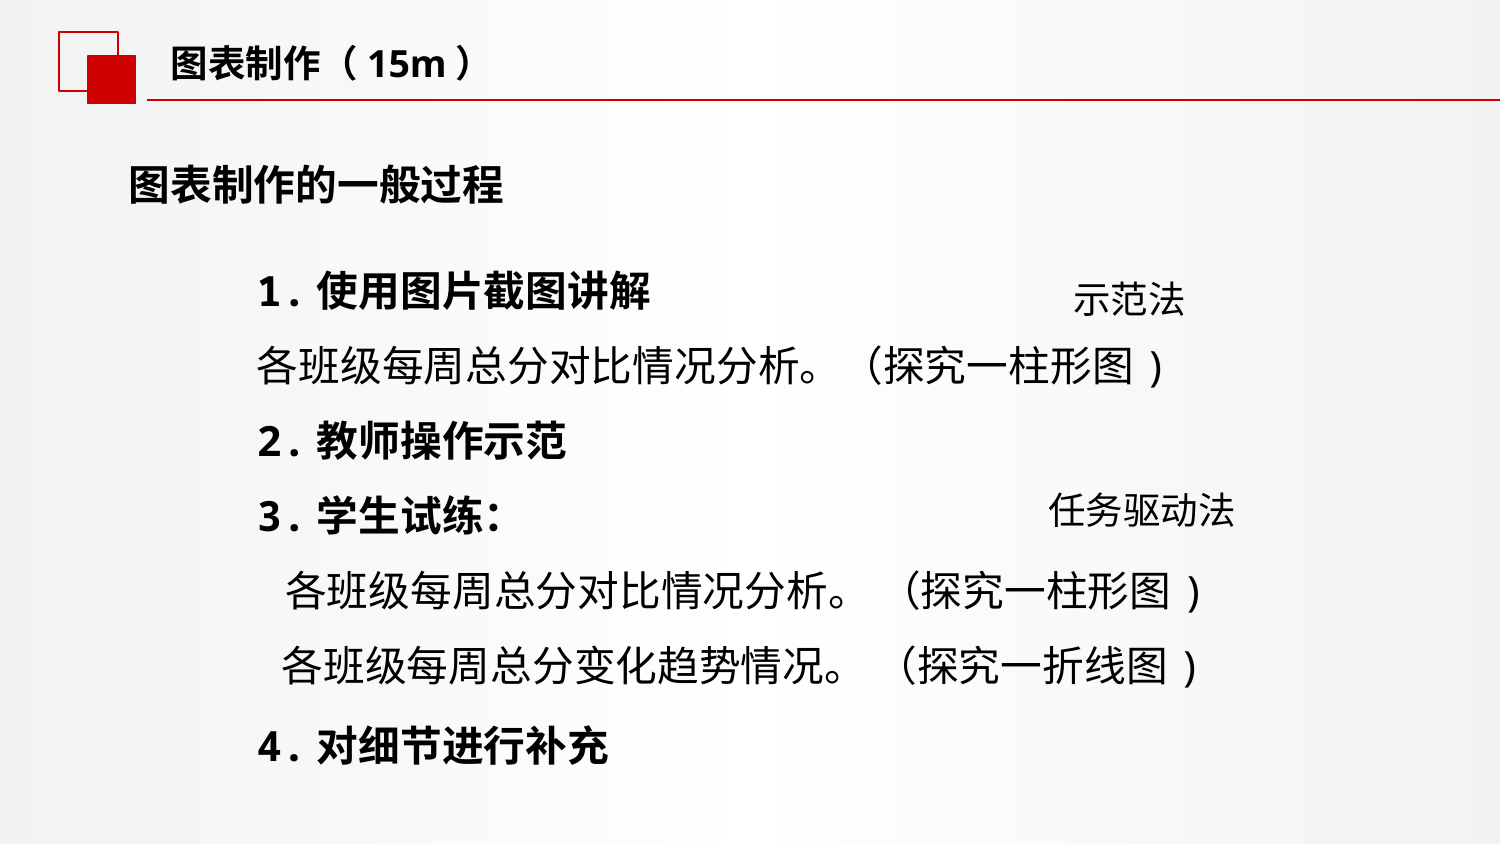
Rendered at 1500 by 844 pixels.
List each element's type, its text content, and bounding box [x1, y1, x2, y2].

text_box 任务驱动法 [1033, 480, 1294, 540]
text_box 4.对细节进行补充 [242, 712, 762, 778]
text_box 1.使用图片截图讲解 各班级每周总分对比情况分析。（探究一柱形图) 2.教师操作示范 3.学生试练： 各班级每周总分对比情况分析。 （探究一柱形图) 各班级每周总分变化趋势情况。 （探究一折线图) [242, 232, 1306, 773]
text_box 图表制作的一般过程 [113, 126, 569, 217]
text_box 图表制作（15m） [159, 34, 736, 91]
text_box 示范法 [1058, 268, 1319, 328]
